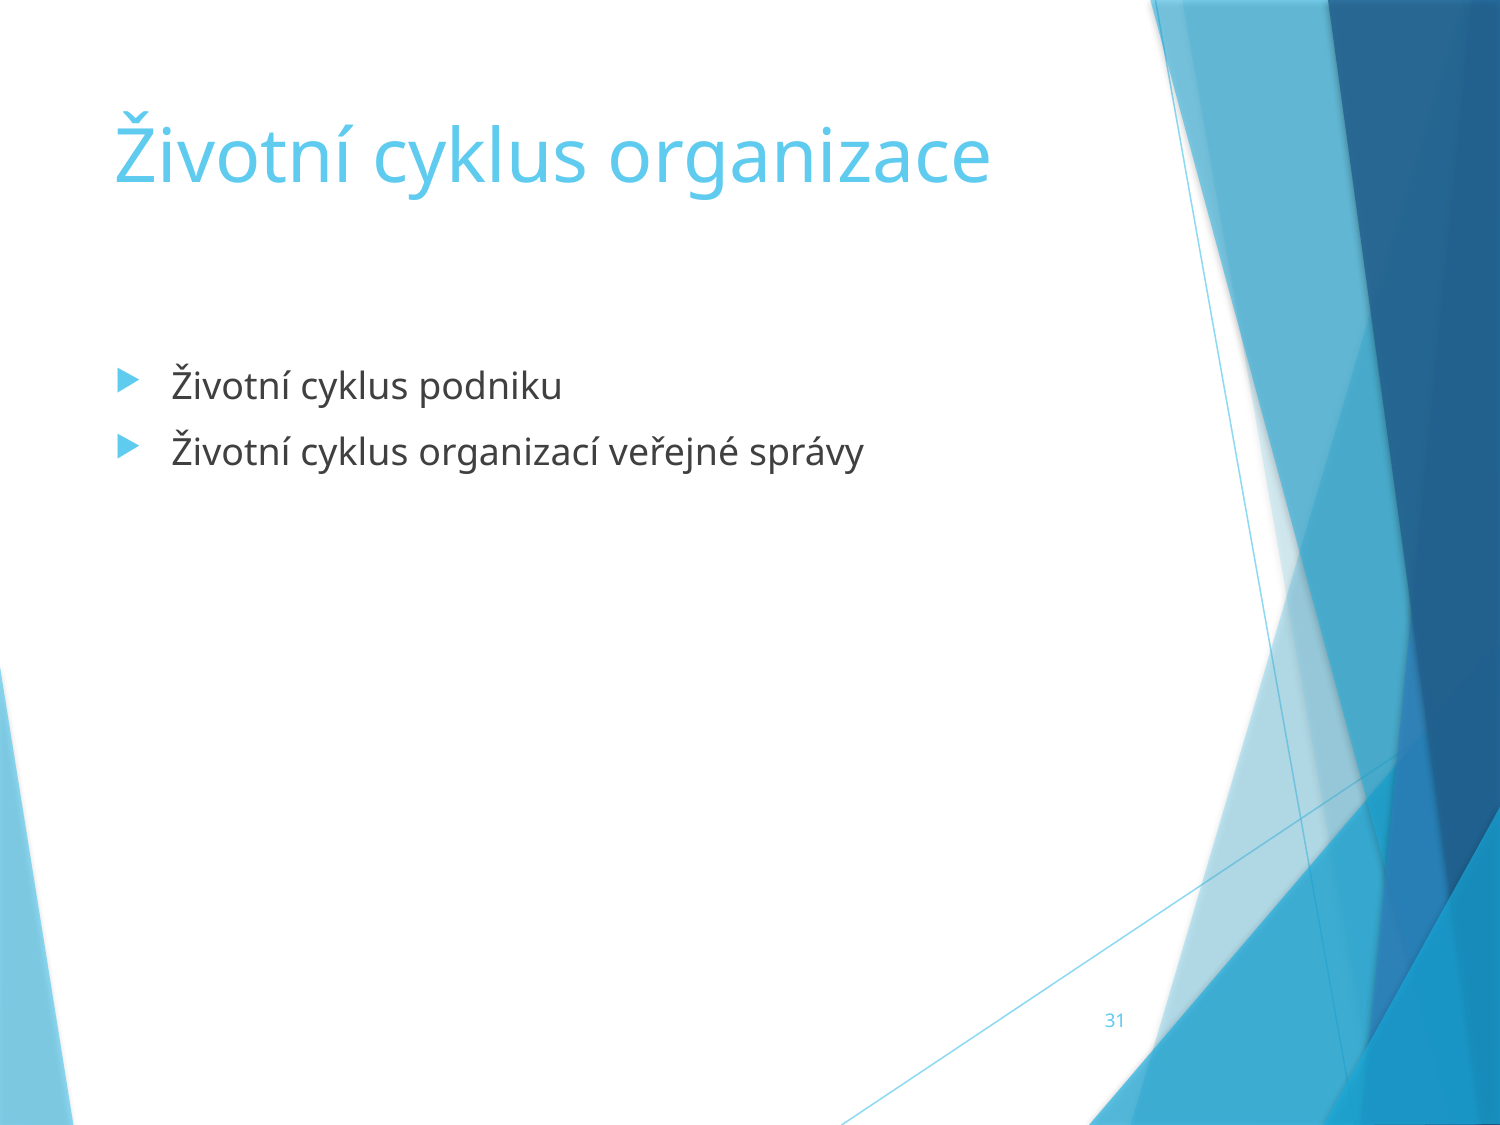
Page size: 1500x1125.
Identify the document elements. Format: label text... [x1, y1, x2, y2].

list Životní cyklus podniku Životní cyklus organizací veřejné správy [99, 354, 1142, 992]
slide_number 31 [1057, 991, 1142, 1051]
title Životní cyklus organizace [99, 99, 1142, 317]
